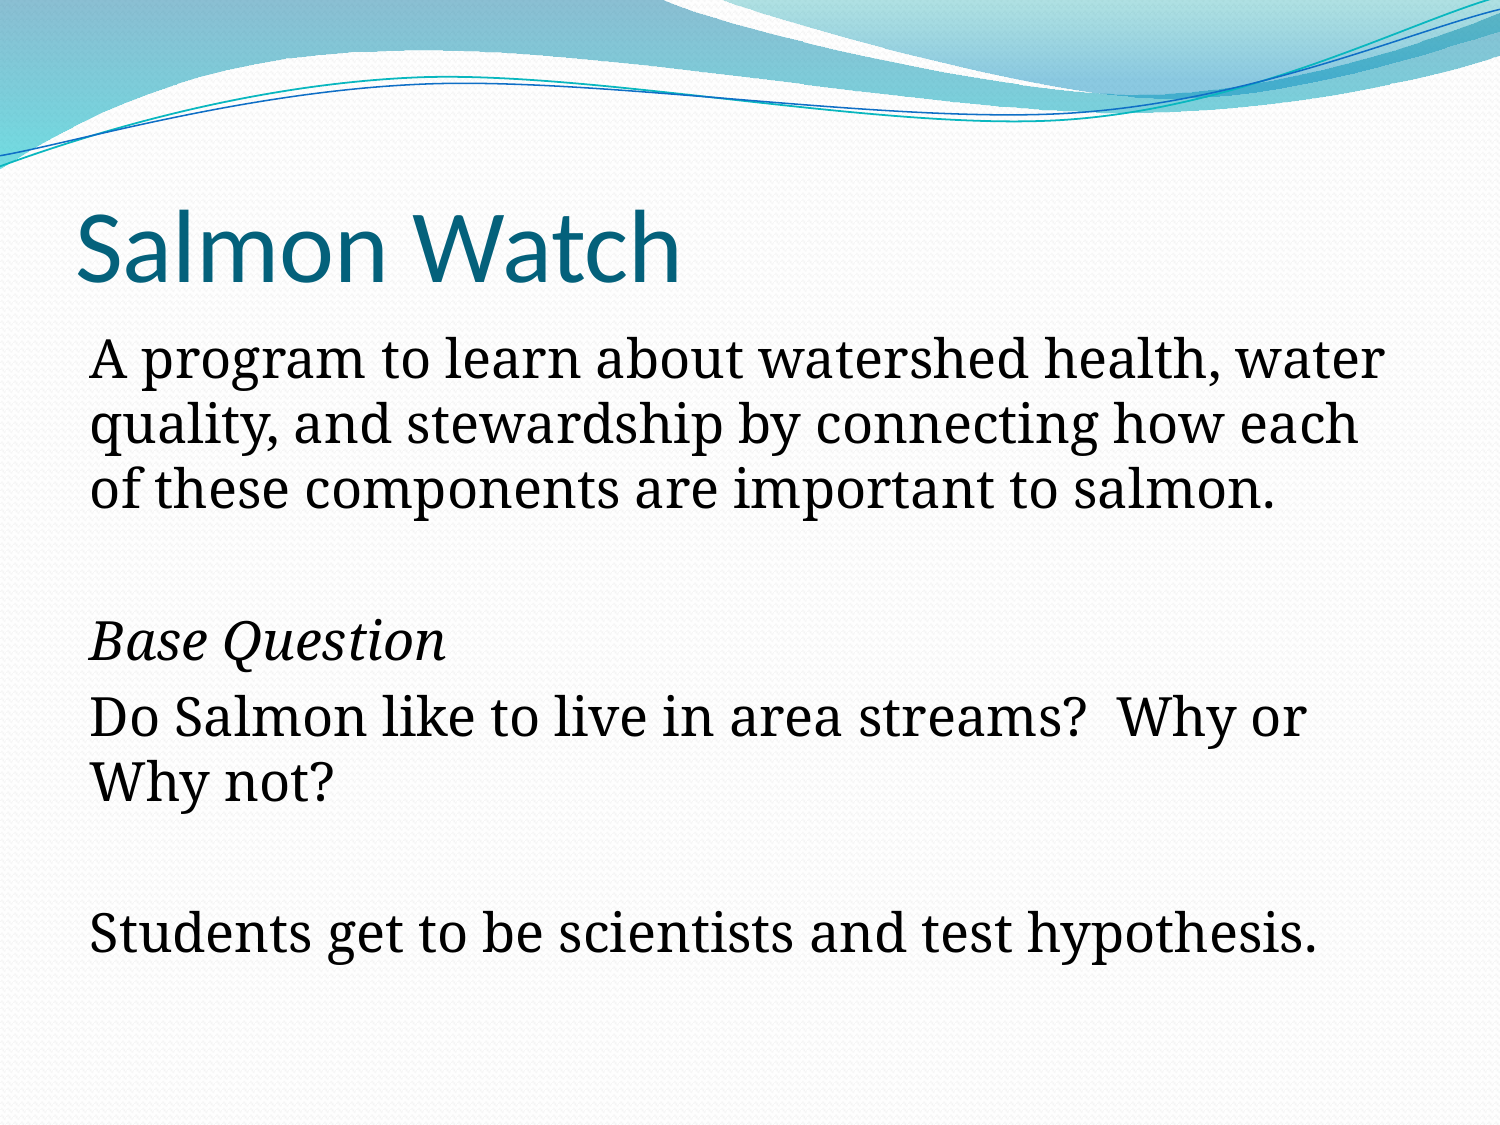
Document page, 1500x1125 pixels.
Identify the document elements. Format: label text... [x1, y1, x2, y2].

title Salmon Watch [75, 115, 1425, 303]
list A program to learn about watershed health, water quality, and stewardship by connecting how each of these components are important to salmon. Base Question Do Salmon like to live in area streams? Why or Why not? Students get to be scientists and test hypothesis. [75, 317, 1425, 1038]
